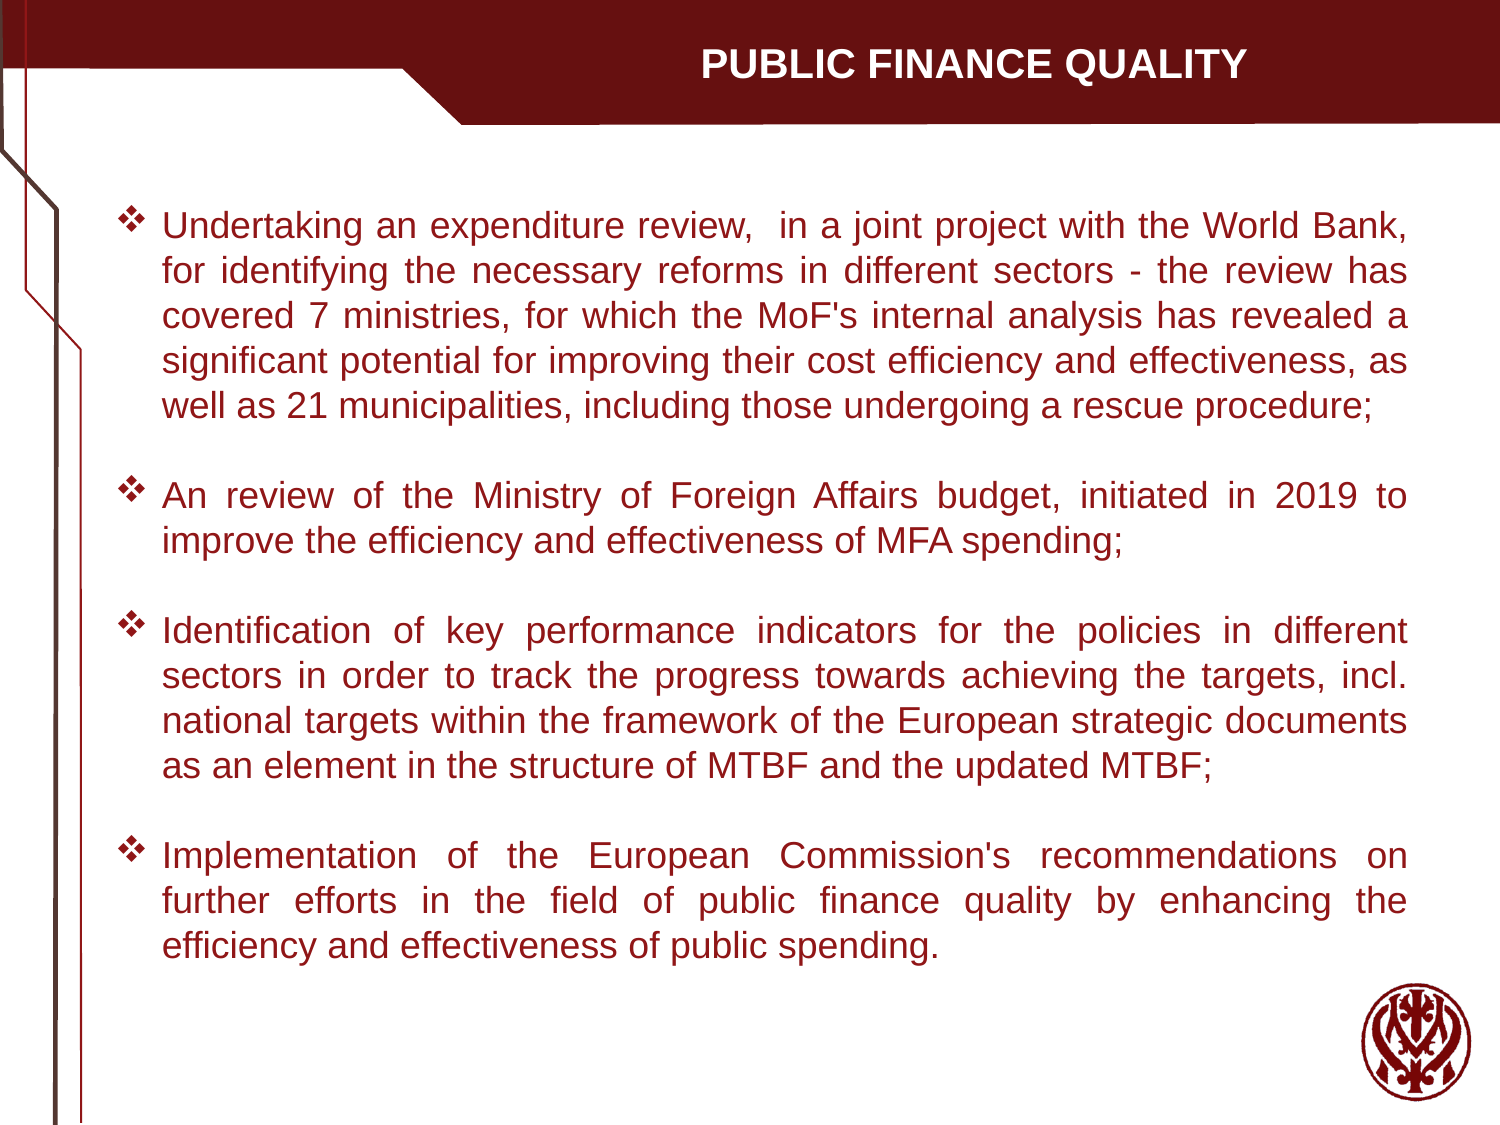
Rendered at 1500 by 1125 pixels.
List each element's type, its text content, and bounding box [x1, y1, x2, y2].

text_box PUBLIC FINANCE QUALITY [478, 29, 1471, 94]
picture [1360, 981, 1472, 1102]
text_box Undertaking an expenditure review, in a joint project with the World Bank, for identifying the necessary reforms in different sectors - the review has covered 7 ministries, for which the MoF's internal analysis has revealed a significant potential for improving their cost efficiency and effectiveness, as well as 21 municipalities, including those undergoing a rescue procedure; An review of the Ministry of Foreign Affairs budget, initiated in 2019 to improve the efficiency and effectiveness of MFA spending; Identification of key performance indicators for the policies in different sectors in order to track the progress towards achieving the targets, incl. national targets within the framework of the European strategic documents as an element in the structure of MTBF and the updated MTBF; Implementation of the European Commission's recommendations on further efforts in the field of public finance quality by enhancing the efficiency and effectiveness of public spending. [100, 148, 1424, 1019]
